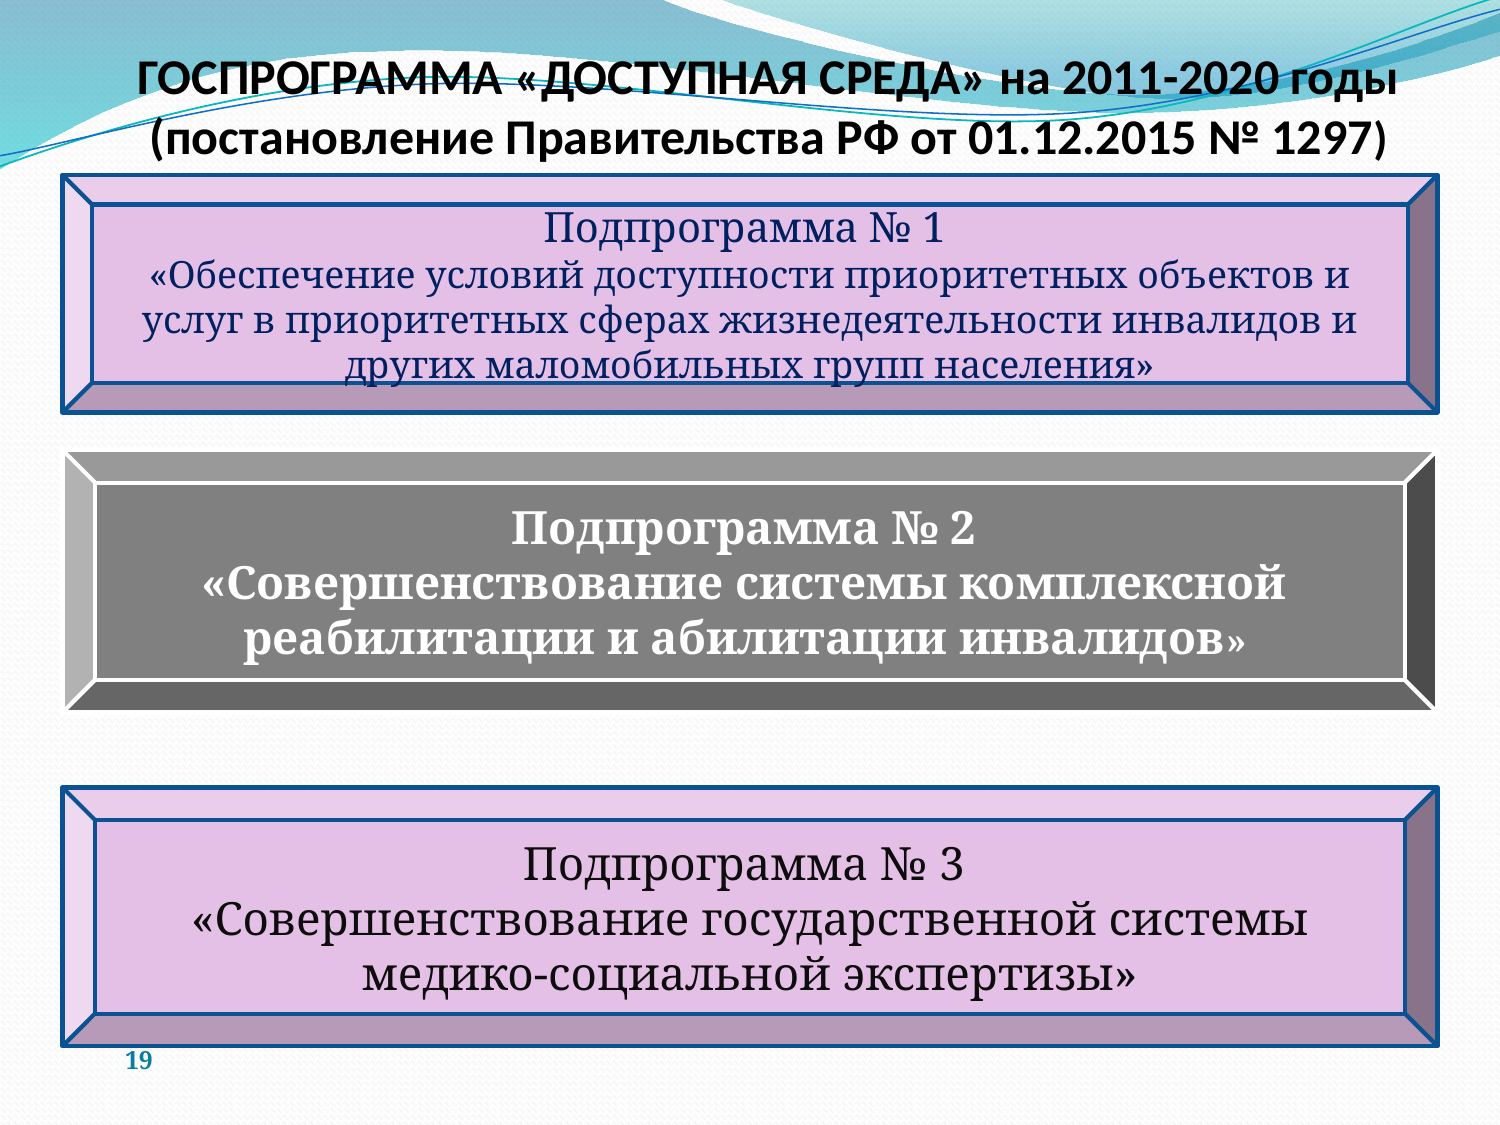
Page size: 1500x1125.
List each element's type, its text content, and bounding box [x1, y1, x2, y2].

text_box Подпрограмма № 3 «Совершенствование государственной системы медико-социальной экспертизы» [60, 785, 1440, 1048]
text_box Подпрограмма № 2 «Совершенствование системы комплексной реабилитации и абилитации инвалидов» [60, 448, 1440, 715]
text_box Подпрограмма № 1 «Обеспечение условий доступности приоритетных объектов и услуг в приоритетных сферах жизнедеятельности инвалидов и других маломобильных групп населения» [60, 173, 1440, 415]
text_box ГОСПРОГРАММА «ДОСТУПНАЯ СРЕДА» на 2011-2020 годы (постановление Правительства РФ от 01.12.2015 № 1297) [112, 37, 1425, 173]
slide_number 19 [125, 1018, 925, 1079]
